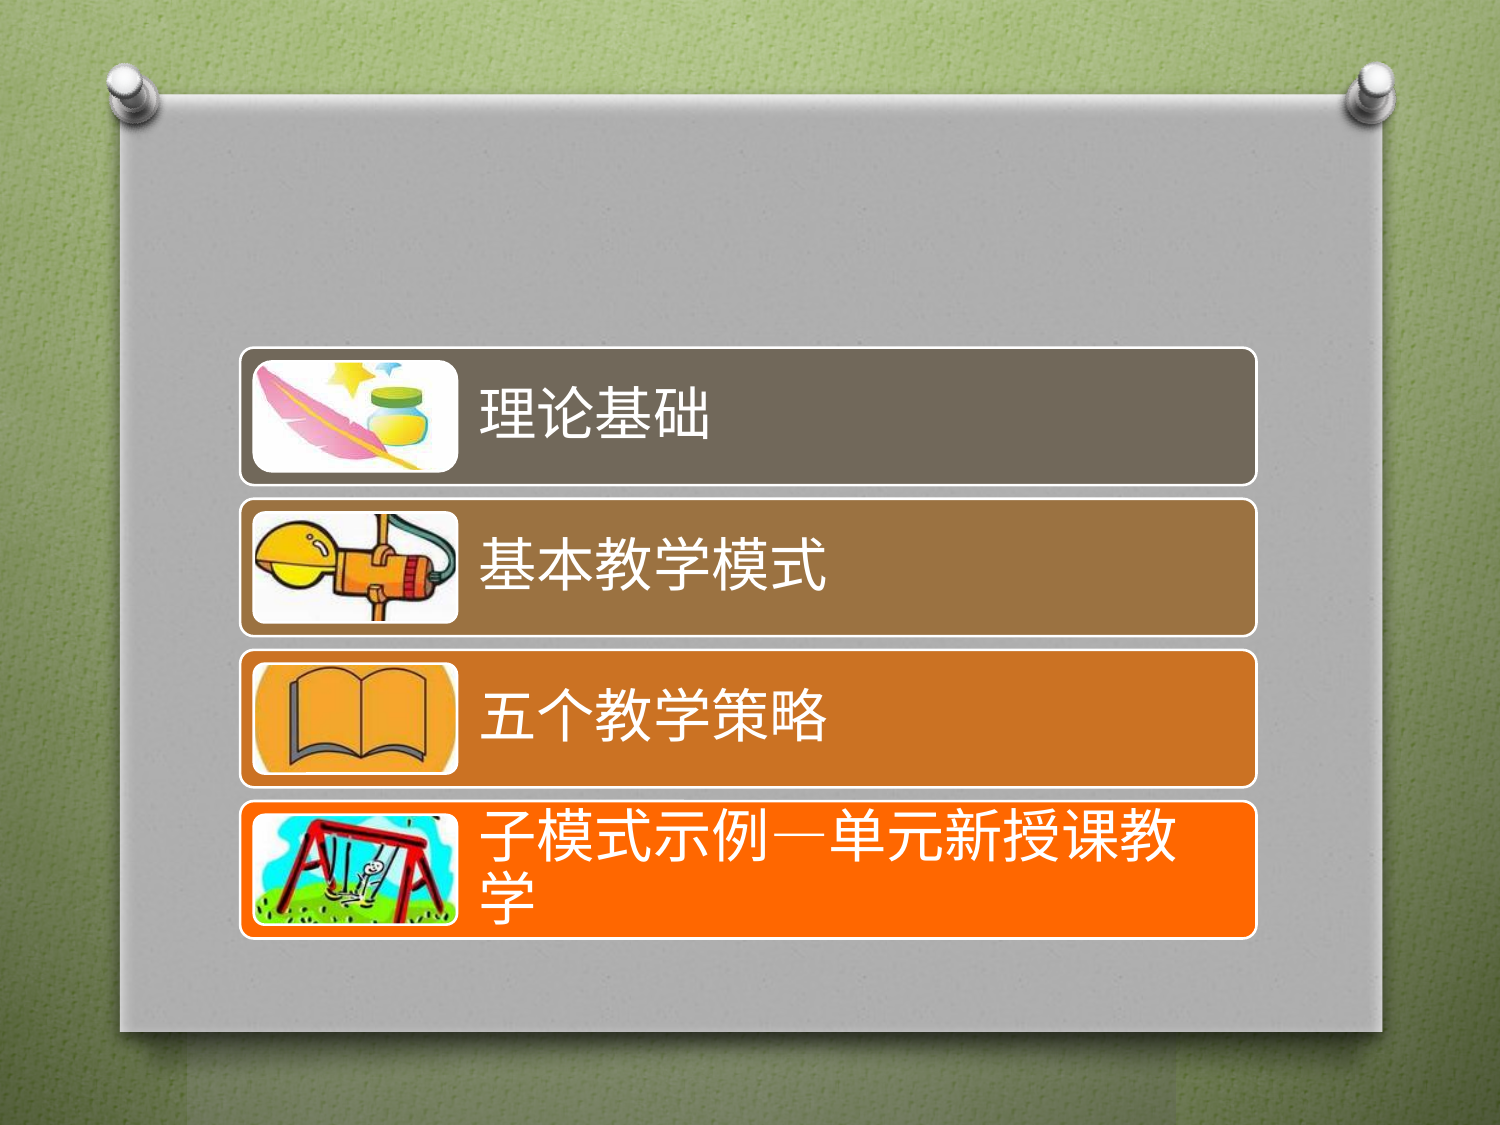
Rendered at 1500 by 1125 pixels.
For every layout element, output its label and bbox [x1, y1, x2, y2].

list [239, 347, 1257, 939]
picture [1317, 35, 1439, 156]
picture [75, 29, 198, 153]
